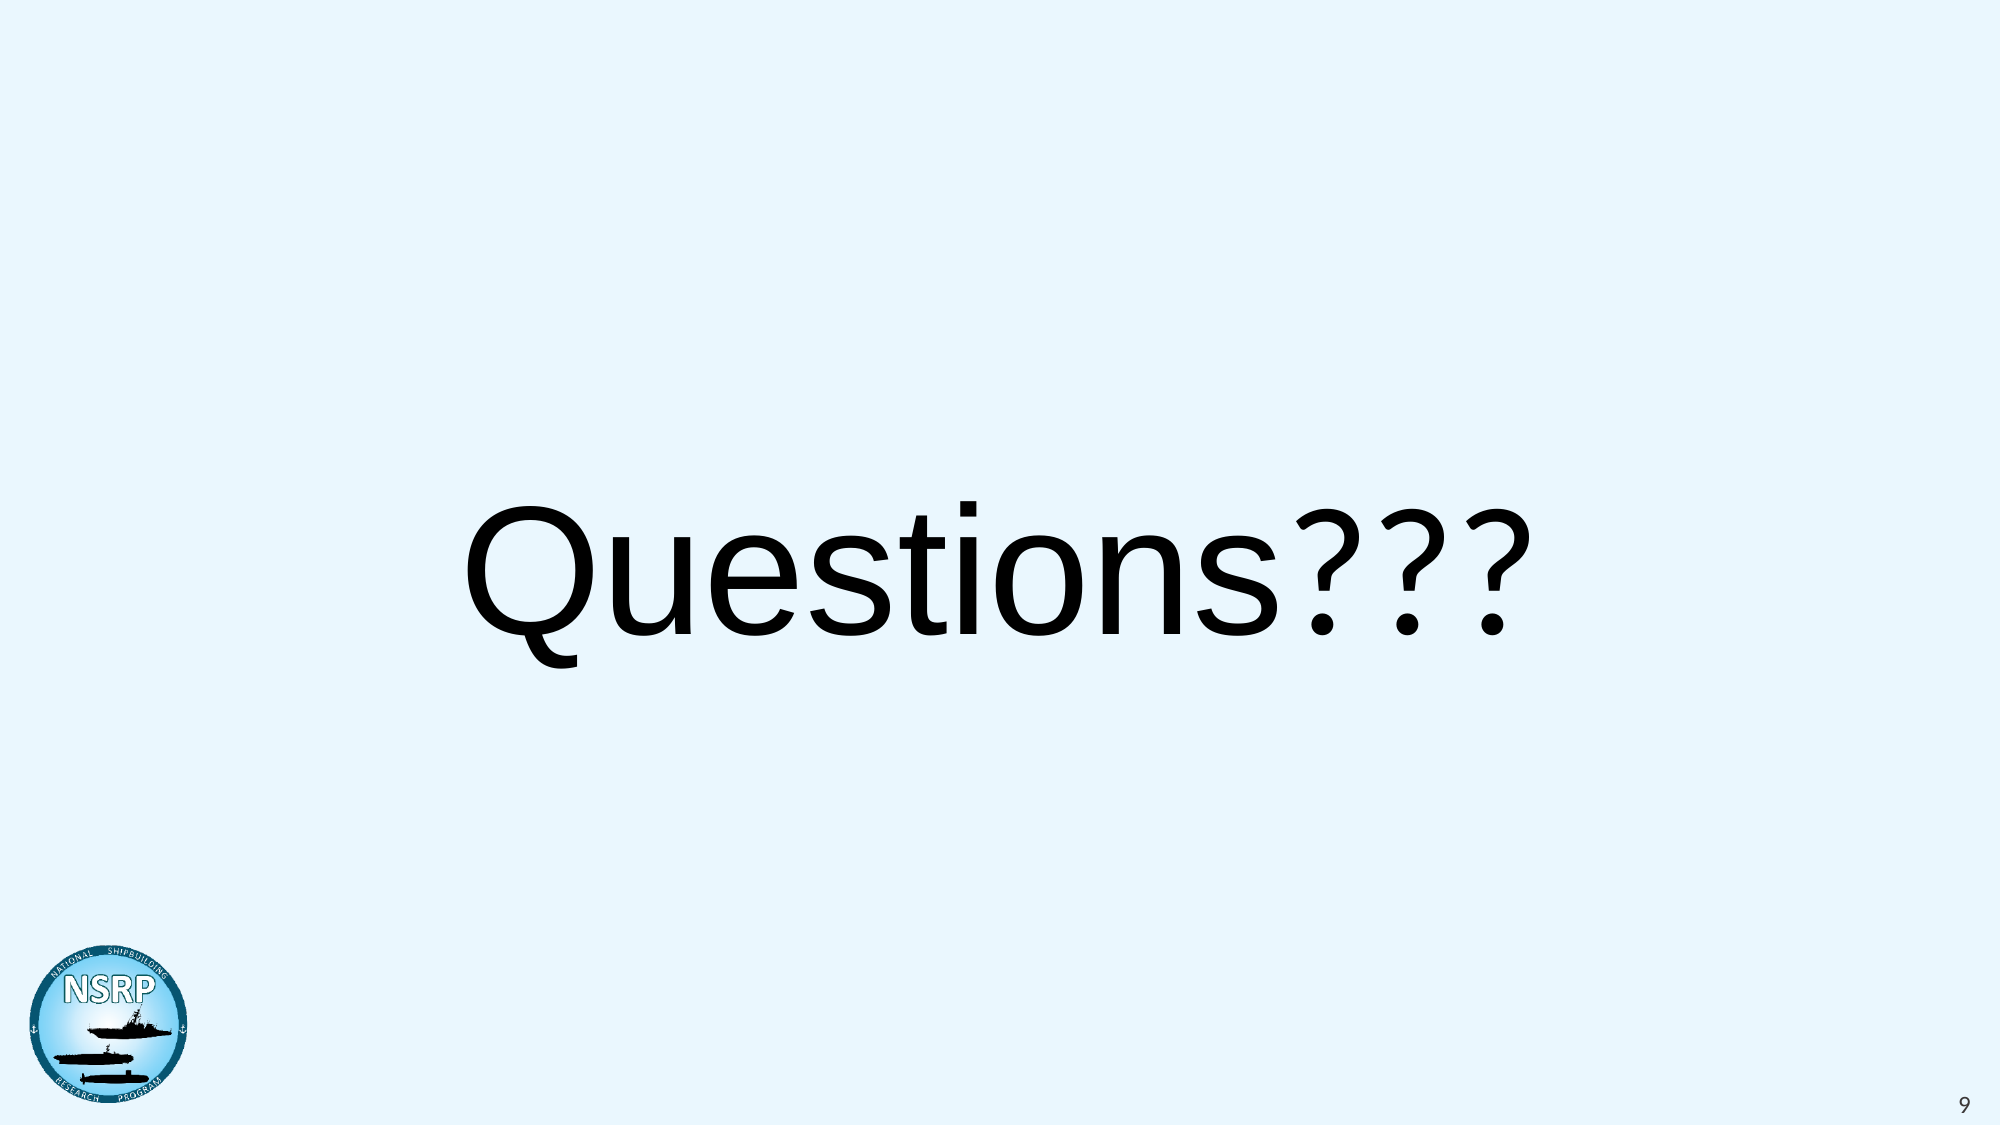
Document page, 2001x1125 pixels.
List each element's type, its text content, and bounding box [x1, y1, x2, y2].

slide_number 9 [1535, 1073, 1986, 1125]
picture [13, 926, 202, 1115]
text_box Questions??? [0, 443, 2000, 679]
